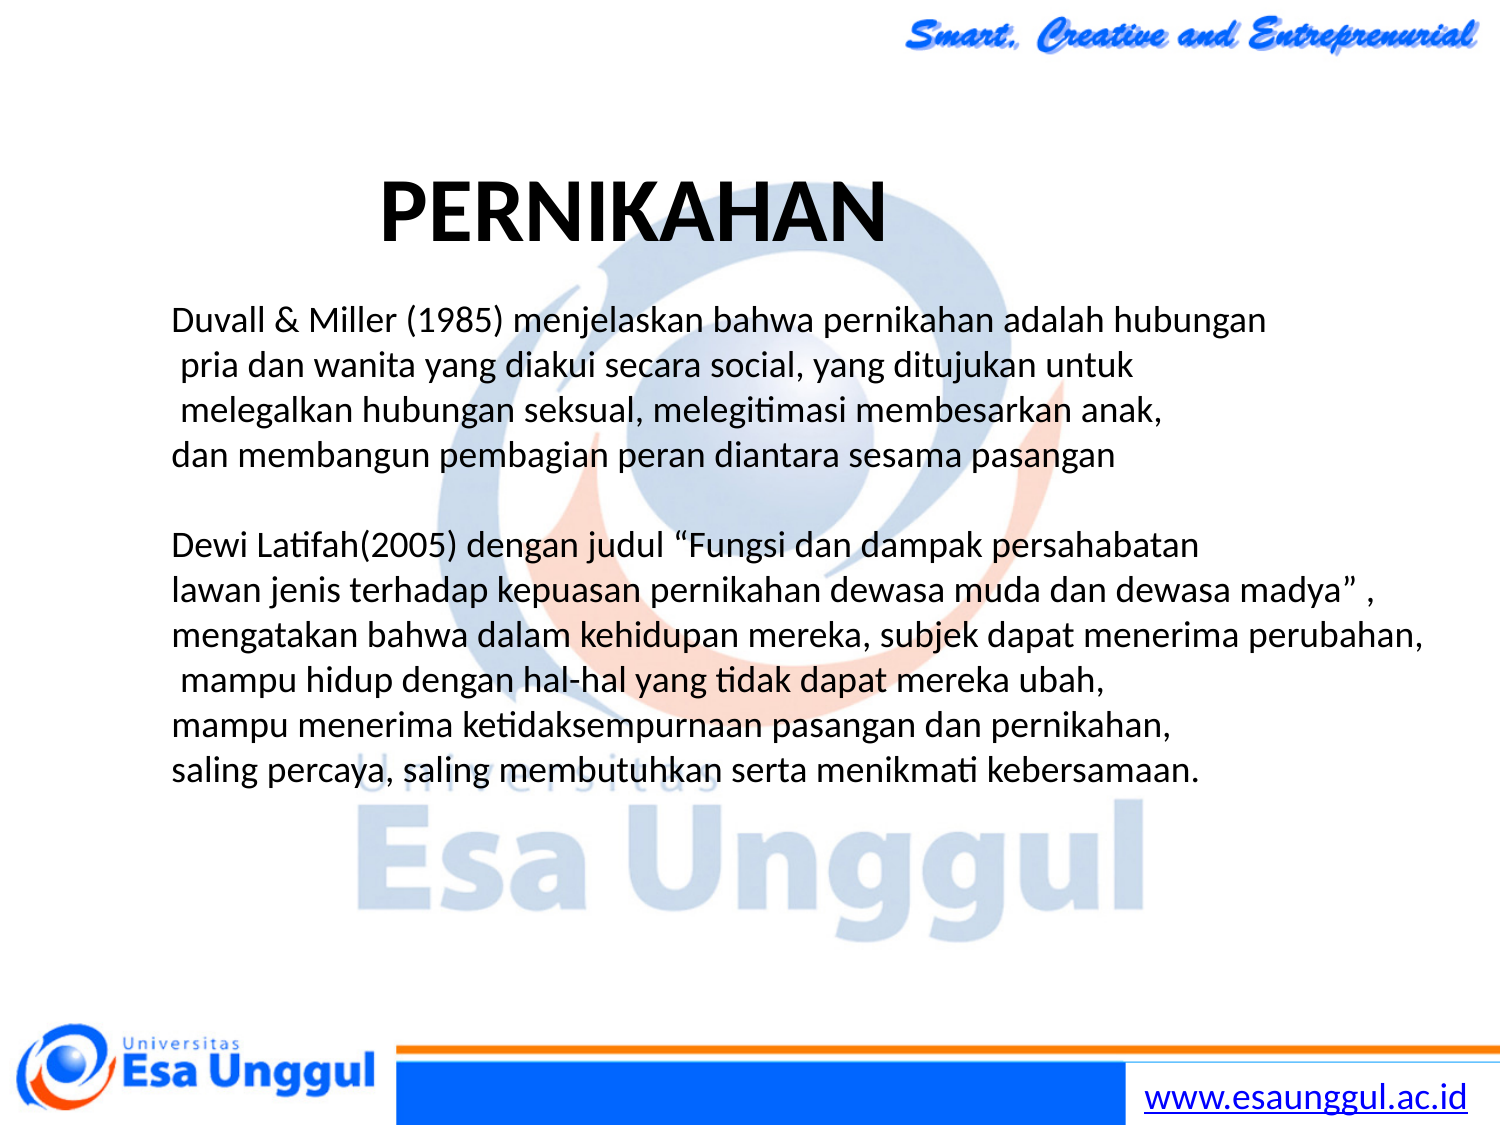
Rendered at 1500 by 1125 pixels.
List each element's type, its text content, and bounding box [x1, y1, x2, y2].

text_box PERNIKAHAN [364, 142, 905, 267]
picture [0, 0, 1500, 1125]
text_box Duvall & Miller (1985) menjelaskan bahwa pernikahan adalah hubungan pria dan wanita yang diakui secara social, yang ditujukan untuk melegalkan hubungan seksual, melegitimasi membesarkan anak, dan membangun pembagian peran diantara sesama pasangan Dewi Latifah(2005) dengan judul “Fungsi dan dampak persahabatan lawan jenis terhadap kepuasan pernikahan dewasa muda dan dewasa madya” , mengatakan bahwa dalam kehidupan mereka, subjek dapat menerima perubahan, mampu hidup dengan hal-hal yang tidak dapat mereka ubah, mampu menerima ketidaksempurnaan pasangan dan pernikahan, saling percaya, saling membutuhkan serta menikmati kebersamaan. [156, 287, 1441, 888]
